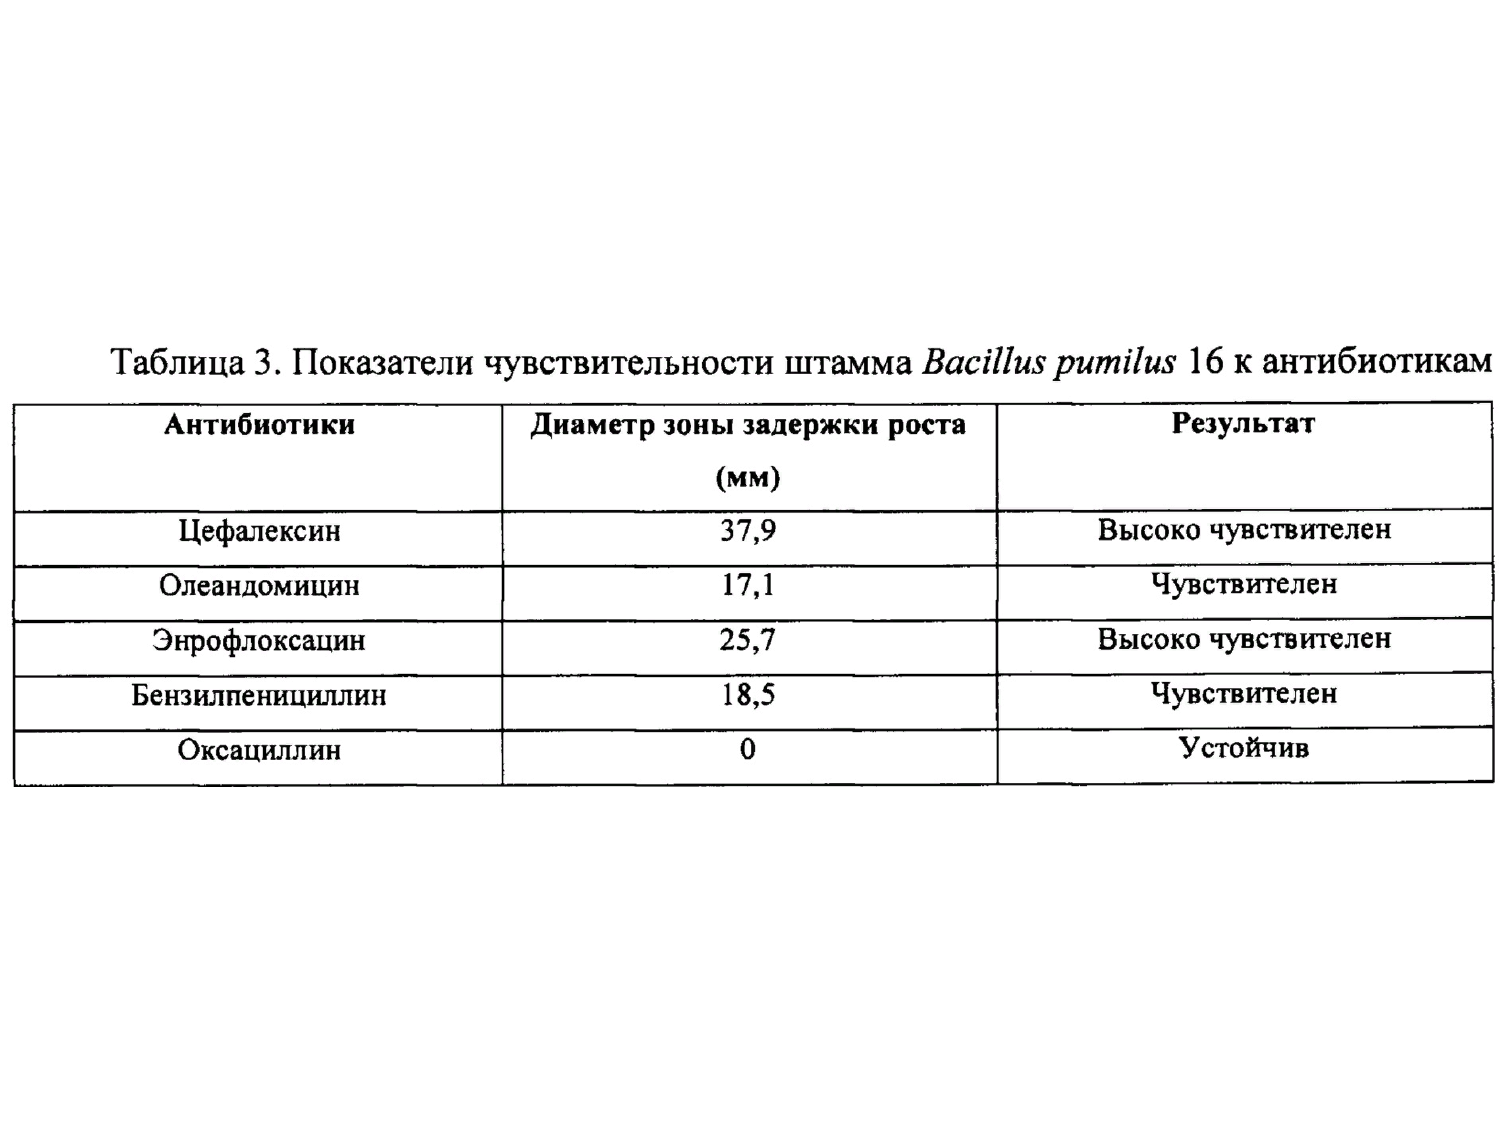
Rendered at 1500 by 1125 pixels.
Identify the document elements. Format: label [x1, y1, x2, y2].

picture [0, 338, 1500, 787]
